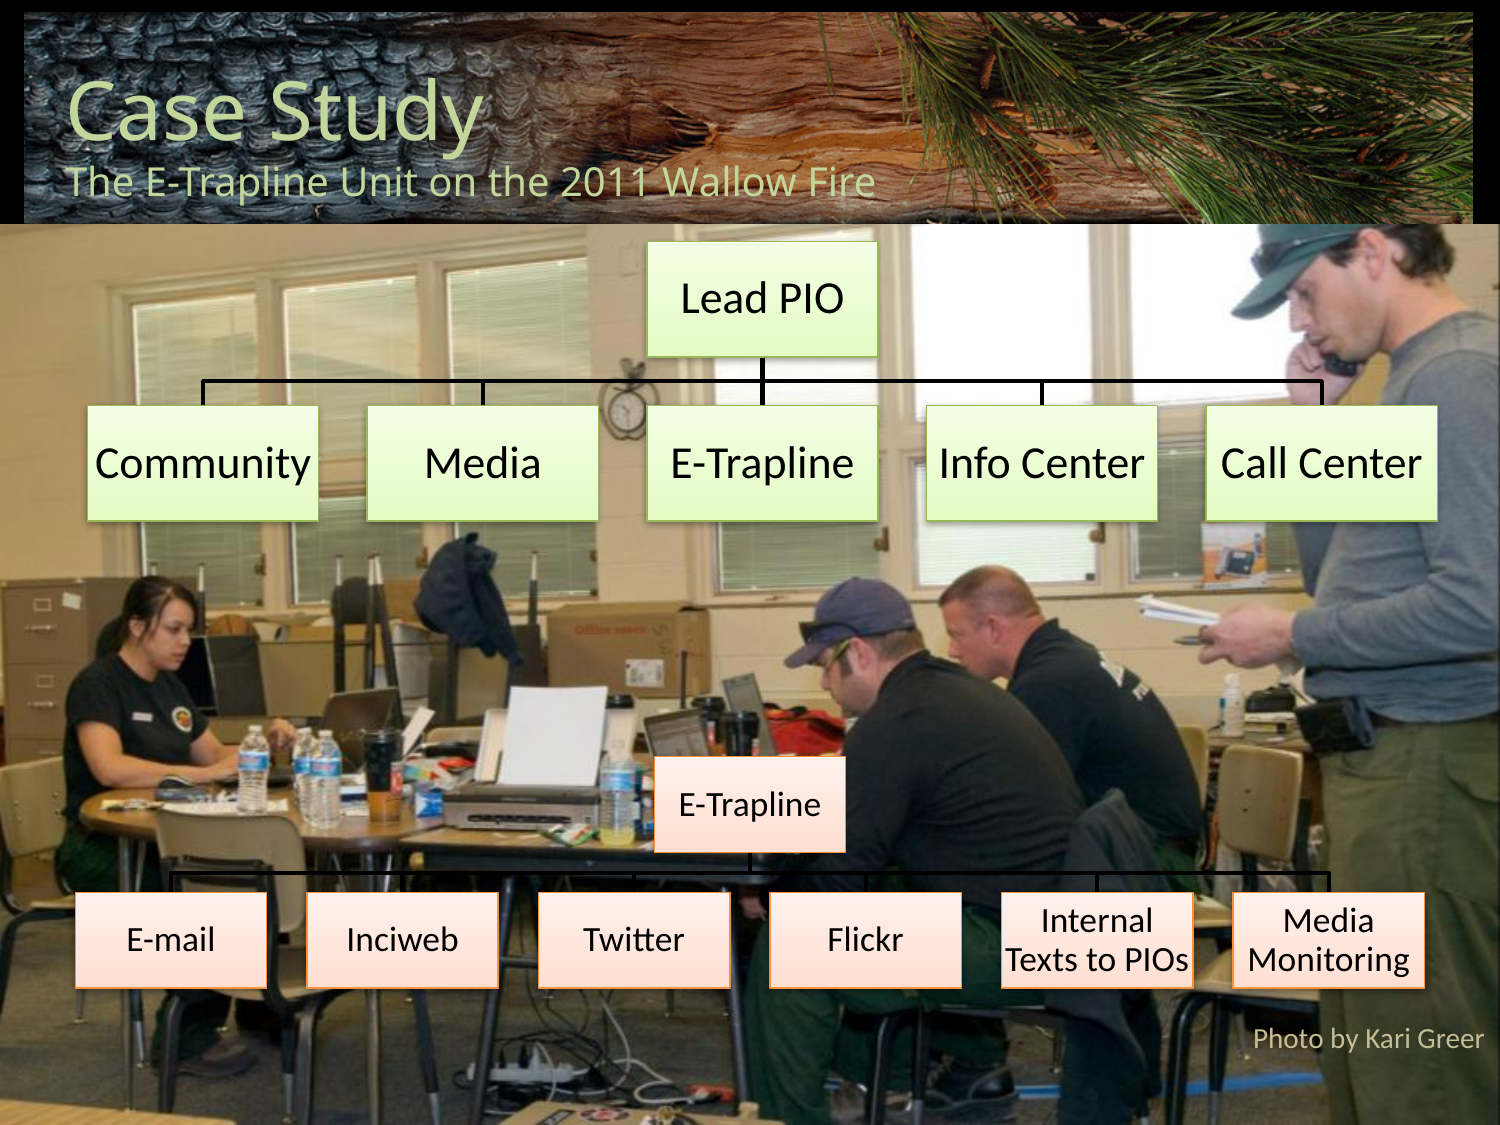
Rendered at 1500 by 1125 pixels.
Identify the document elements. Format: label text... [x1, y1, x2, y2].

picture [0, 12, 1500, 1125]
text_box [87, 124, 1438, 638]
title Case Study The E-Trapline Unit on the 2011 Wallow Fire [50, 50, 1425, 213]
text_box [74, 662, 1426, 1083]
